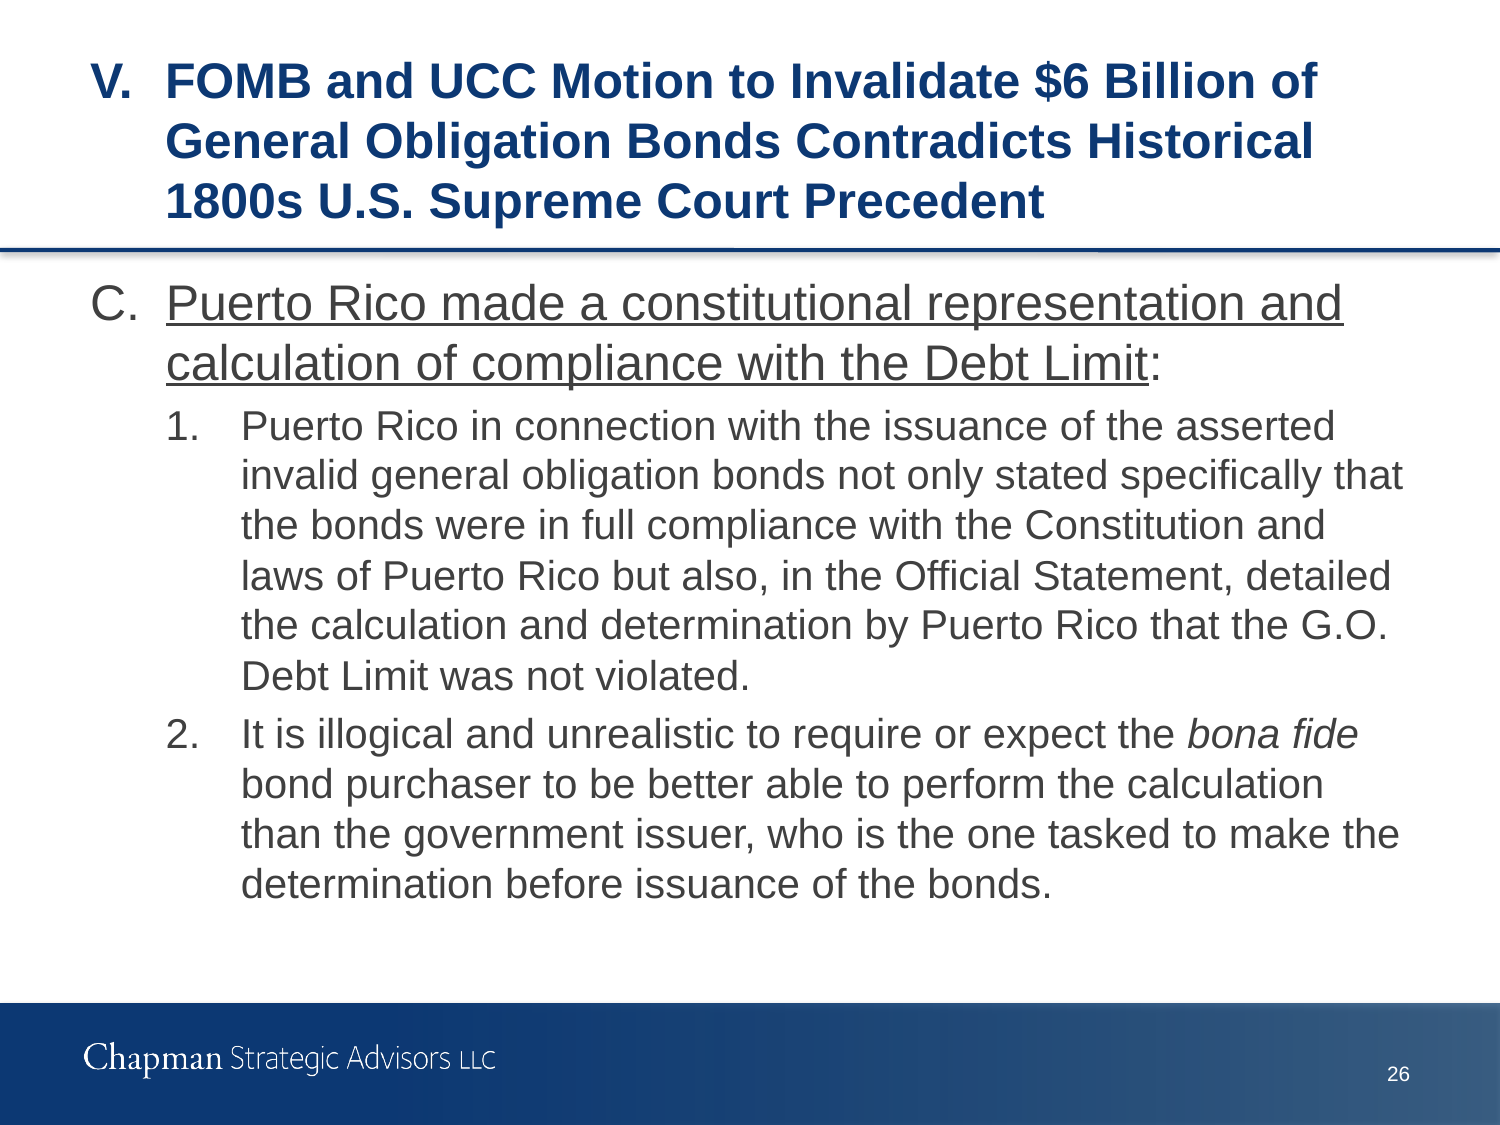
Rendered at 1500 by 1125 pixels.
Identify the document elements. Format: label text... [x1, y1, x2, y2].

list C. Puerto Rico made a constitutional representation and calculation of compliance with the Debt Limit: 1. Puerto Rico in connection with the issuance of the asserted invalid general obligation bonds not only stated specifically that the bonds were in full compliance with the Constitution and laws of Puerto Rico but also, in the Official Statement, detailed the calculation and determination by Puerto Rico that the G.O. Debt Limit was not violated. 2. It is illogical and unrealistic to require or expect the bona fide bond purchaser to be better able to perform the calculation than the government issuer, who is the one tasked to make the determination before issuance of the bonds. [74, 262, 1426, 1006]
slide_number 25 [1074, 1052, 1425, 1113]
title V. FOMB and UCC Motion to Invalidate $6 Billion of General Obligation Bonds Contradicts Historical 1800s U.S. Supreme Court Precedent [75, 45, 1425, 233]
